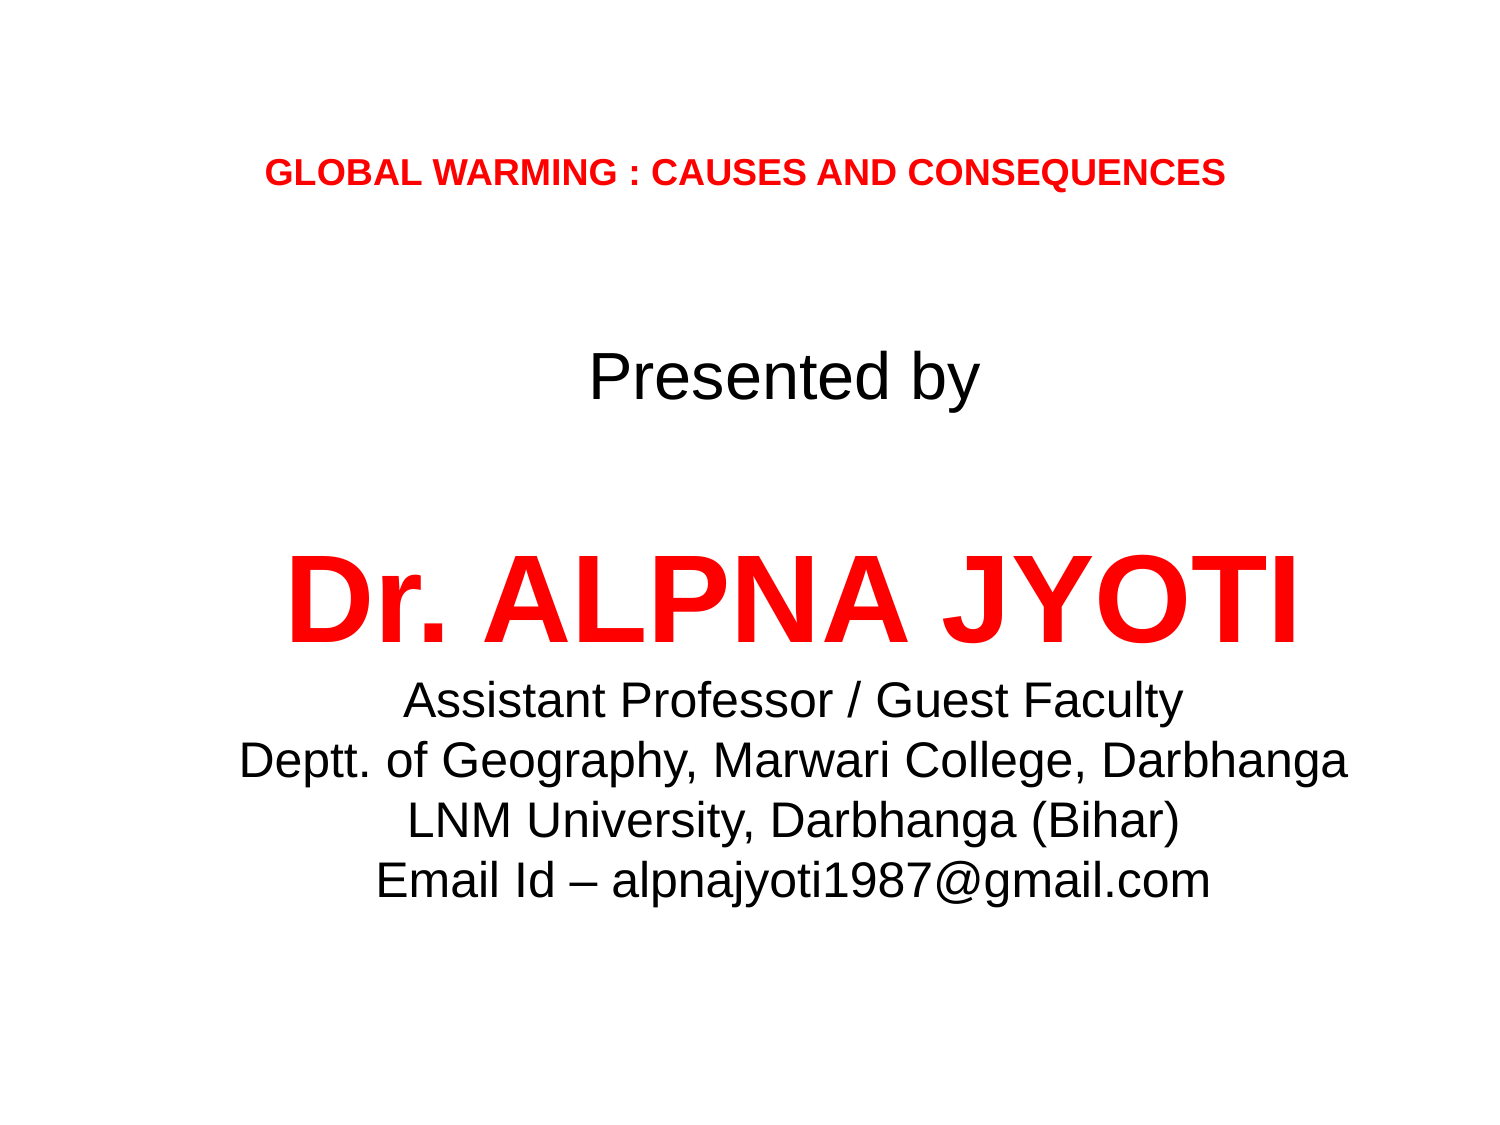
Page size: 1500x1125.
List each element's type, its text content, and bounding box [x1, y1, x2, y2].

title GLOBAL WARMING : CAUSES AND CONSEQUENCES [150, 50, 1425, 292]
subtitle Presented by Dr. ALPNA JYOTI Assistant Professor / Guest Faculty Deptt. of Geography, Marwari College, Darbhanga LNM University, Darbhanga (Bihar) Email Id – alpnajyoti1987@gmail.com [150, 324, 1438, 1050]
